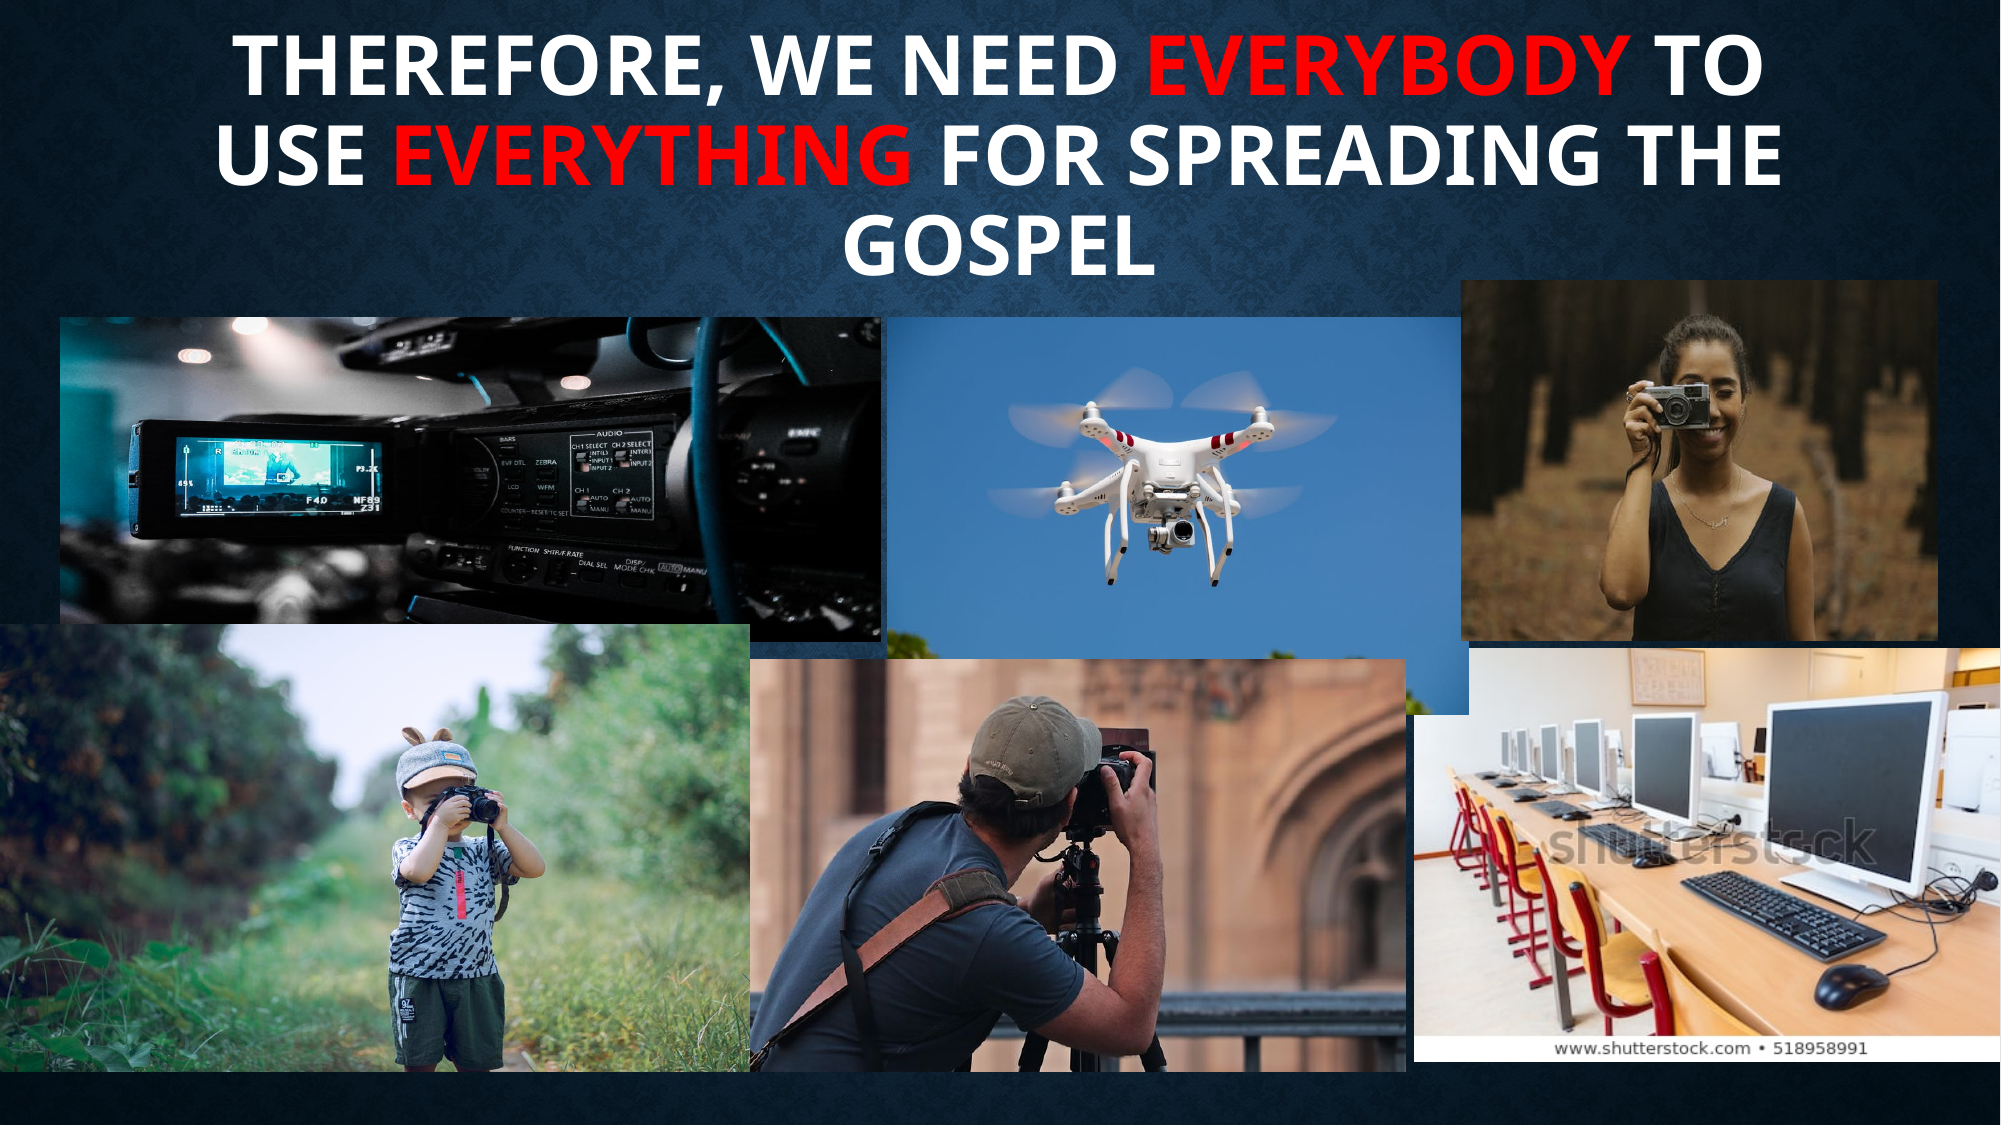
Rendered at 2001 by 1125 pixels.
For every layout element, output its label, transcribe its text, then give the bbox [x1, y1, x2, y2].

picture [68, 578, 73, 587]
title THEREFORE, we NEED EVERYBODY TO USE EVERYTHING FOR SPREADING THE GOSPEL [149, 0, 1849, 318]
picture [0, 280, 1939, 1073]
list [1414, 648, 2000, 1062]
